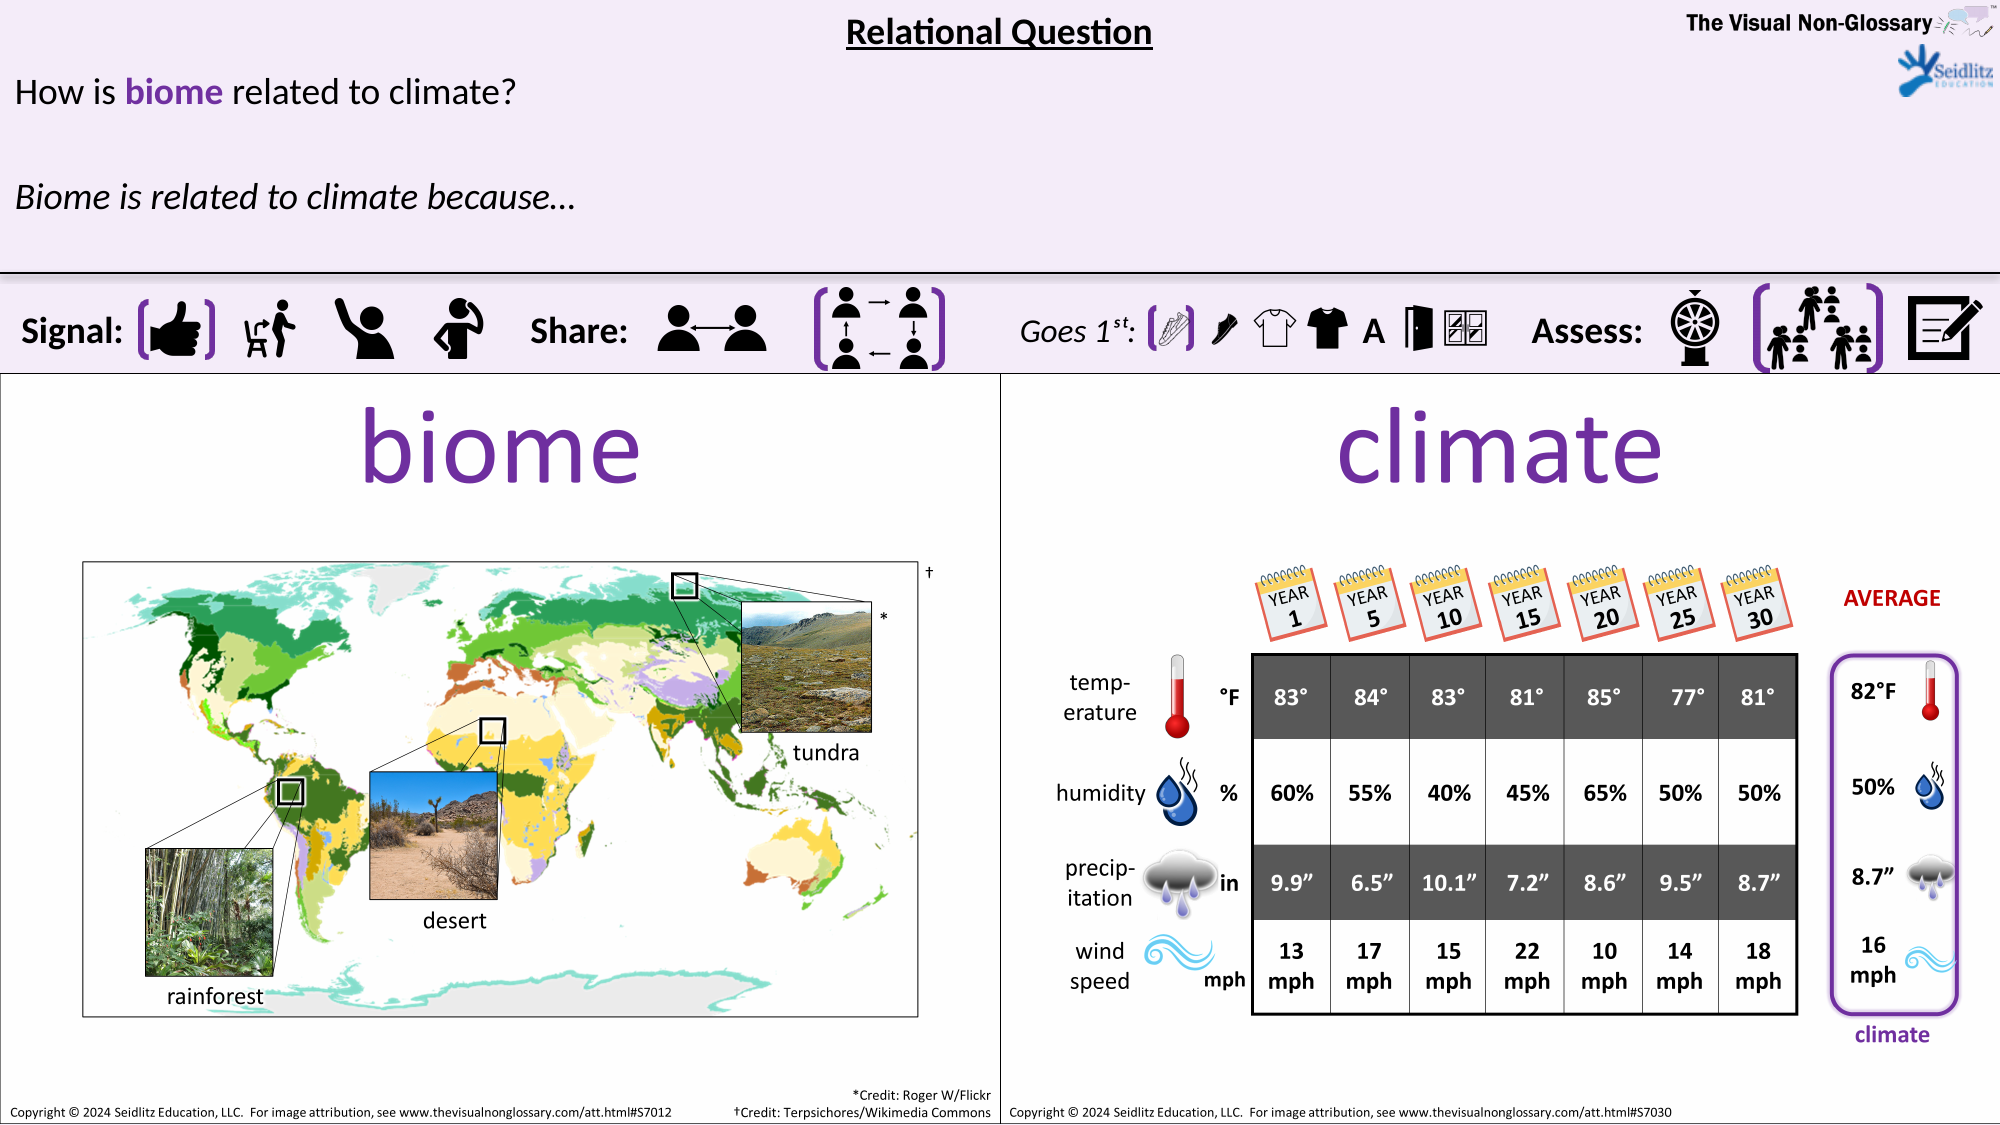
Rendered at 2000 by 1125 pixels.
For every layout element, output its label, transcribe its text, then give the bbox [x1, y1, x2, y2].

picture [1907, 290, 1984, 367]
picture [656, 305, 769, 352]
picture [428, 298, 490, 359]
text_box How is biome related to climate? [0, 59, 2000, 120]
picture [239, 298, 301, 359]
picture [1202, 310, 1241, 349]
picture [1148, 305, 1195, 352]
picture [334, 298, 395, 359]
text_box Signal: [6, 298, 138, 359]
picture [0, 283, 2000, 1124]
text_box Assess: [1516, 298, 1652, 359]
text_box Relational Question [831, 0, 1169, 59]
picture [1672, 0, 2000, 40]
picture [1396, 305, 1489, 352]
picture [1252, 305, 1298, 352]
picture [814, 287, 946, 371]
picture [1657, 290, 1733, 367]
text_box Biome is related to climate because… [0, 164, 2000, 225]
text_box Share: [515, 298, 644, 359]
picture [1898, 44, 1993, 97]
picture [137, 298, 215, 361]
text_box A [1347, 298, 1401, 359]
picture [1304, 305, 1351, 352]
text_box Goes 1ˢᵗ: [1005, 301, 1152, 357]
